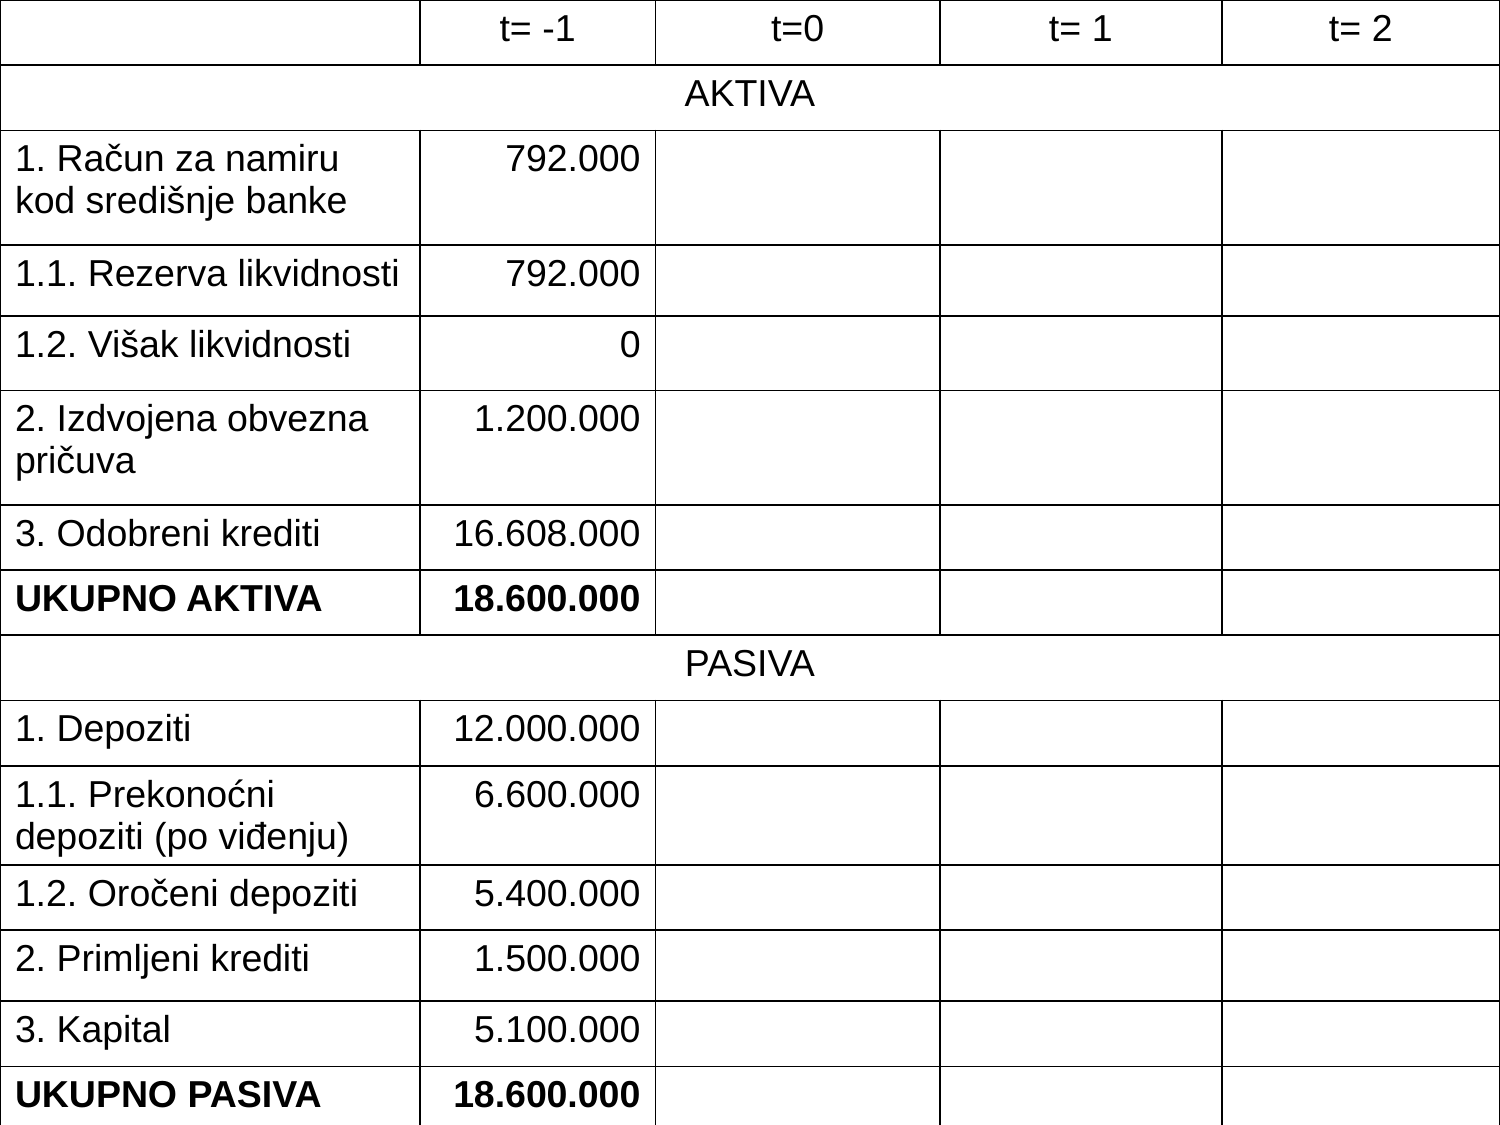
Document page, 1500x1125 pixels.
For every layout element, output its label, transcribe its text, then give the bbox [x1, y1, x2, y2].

table_cell [941, 1067, 1221, 1125]
table_cell 1.1. Rezerva likvidnosti [1, 246, 419, 315]
table_cell 12.000.000 [421, 701, 655, 765]
table_cell [656, 391, 939, 504]
table_cell 1. Depoziti [1, 701, 419, 765]
table_cell [656, 506, 939, 569]
table_cell [1223, 767, 1499, 864]
table_header t= 1 [941, 1, 1221, 64]
table_cell [1223, 506, 1499, 569]
table_header t= -1 [421, 1, 655, 64]
table_header t=0 [656, 1, 939, 64]
table_cell [941, 931, 1221, 1000]
table_cell 16.608.000 [421, 506, 655, 569]
table_cell [941, 1002, 1221, 1066]
table_cell UKUPNO PASIVA [1, 1067, 419, 1125]
table_cell 0 [421, 317, 655, 390]
table_cell [656, 571, 939, 634]
table_cell [941, 571, 1221, 634]
table_cell AKTIVA [1, 66, 1499, 130]
table_cell 1.500.000 [421, 931, 655, 1000]
table_cell [941, 317, 1221, 390]
table_cell [656, 866, 939, 929]
table_cell [656, 767, 939, 864]
table_cell [1223, 391, 1499, 504]
table_cell [656, 1067, 939, 1125]
table_cell [656, 1002, 939, 1066]
table_cell 792.000 [421, 246, 655, 315]
table_cell [1223, 1002, 1499, 1066]
table_cell [656, 701, 939, 765]
table_cell [1223, 131, 1499, 244]
table_cell 1.1. Prekonoćni depoziti (po viđenju) [1, 767, 419, 864]
table_cell 1.2. Oročeni depoziti [1, 866, 419, 929]
table_cell [941, 701, 1221, 765]
table_cell [941, 131, 1221, 244]
table_cell [1223, 1067, 1499, 1125]
table_cell 5.100.000 [421, 1002, 655, 1066]
table_cell [656, 131, 939, 244]
table_cell [941, 246, 1221, 315]
table_cell 18.600.000 [421, 1067, 655, 1125]
table_cell 6.600.000 [421, 767, 655, 864]
table_cell [941, 866, 1221, 929]
table_cell [656, 246, 939, 315]
table_cell [656, 317, 939, 390]
table_cell 3. Odobreni krediti [1, 506, 419, 569]
table_cell [1223, 571, 1499, 634]
table_cell [1223, 701, 1499, 765]
table_cell 1.2. Višak likvidnosti [1, 317, 419, 390]
table_cell [1223, 931, 1499, 1000]
table_cell 3. Kapital [1, 1002, 419, 1066]
table_cell UKUPNO AKTIVA [1, 571, 419, 634]
table_cell [941, 767, 1221, 864]
table_cell [1223, 866, 1499, 929]
table_cell [941, 391, 1221, 504]
table_cell [941, 506, 1221, 569]
table_cell 792.000 [421, 131, 655, 244]
table_cell 18.600.000 [421, 571, 655, 634]
table_cell 1.200.000 [421, 391, 655, 504]
table_cell [1223, 317, 1499, 390]
table_cell 2. Primljeni krediti [1, 931, 419, 1000]
table_header t= 2 [1223, 1, 1499, 64]
table_cell 2. Izdvojena obvezna pričuva [1, 391, 419, 504]
table_cell 1. Račun za namiru kod središnje banke [1, 131, 419, 244]
table_header [1, 1, 419, 64]
table_cell [656, 931, 939, 1000]
table_cell 5.400.000 [421, 866, 655, 929]
table_cell PASIVA [1, 636, 1499, 700]
table_cell [1223, 246, 1499, 315]
